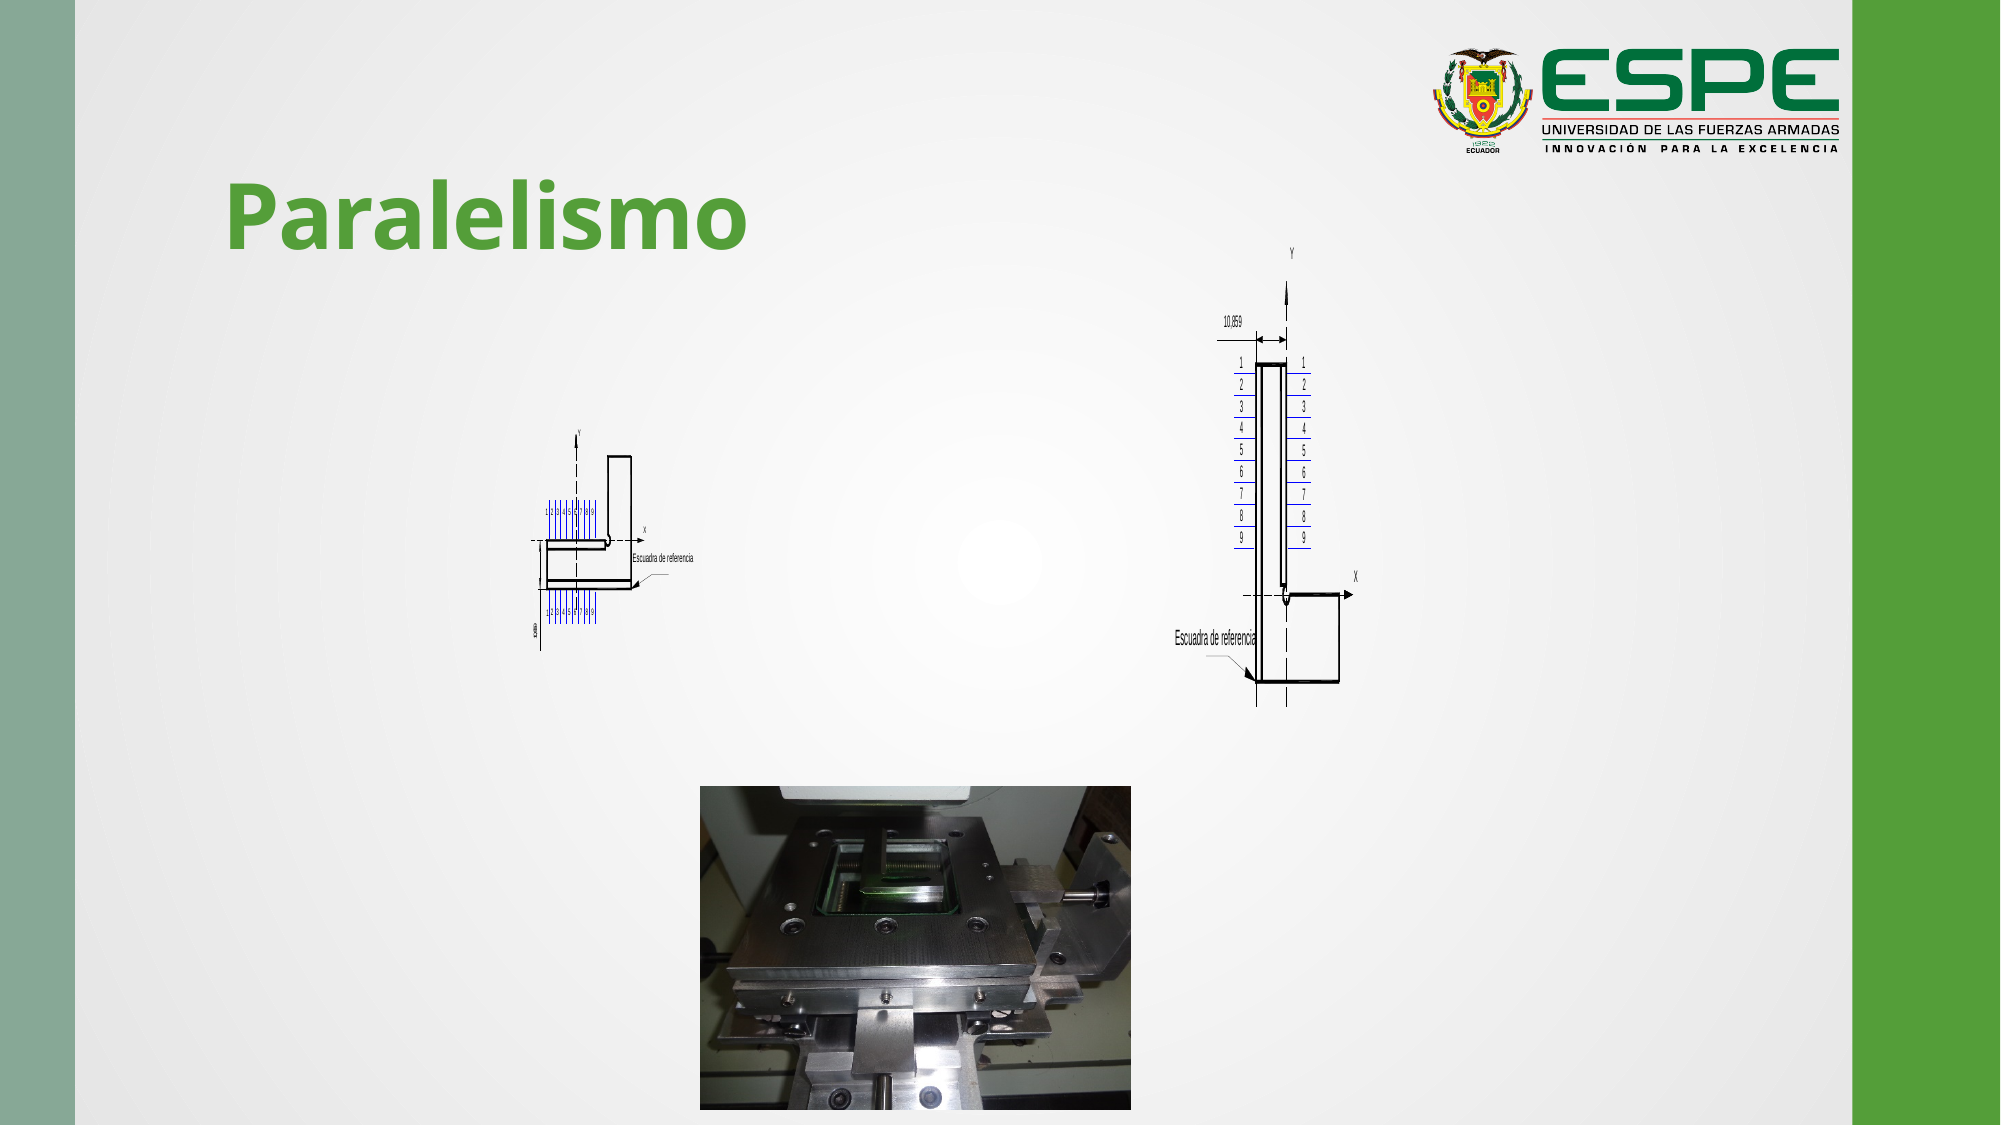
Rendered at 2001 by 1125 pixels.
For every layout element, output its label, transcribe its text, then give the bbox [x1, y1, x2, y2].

title Paralelismo [206, 48, 1797, 278]
picture [1056, 235, 1608, 787]
picture [1433, 47, 1839, 153]
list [700, 786, 1131, 1111]
picture [293, 293, 916, 787]
